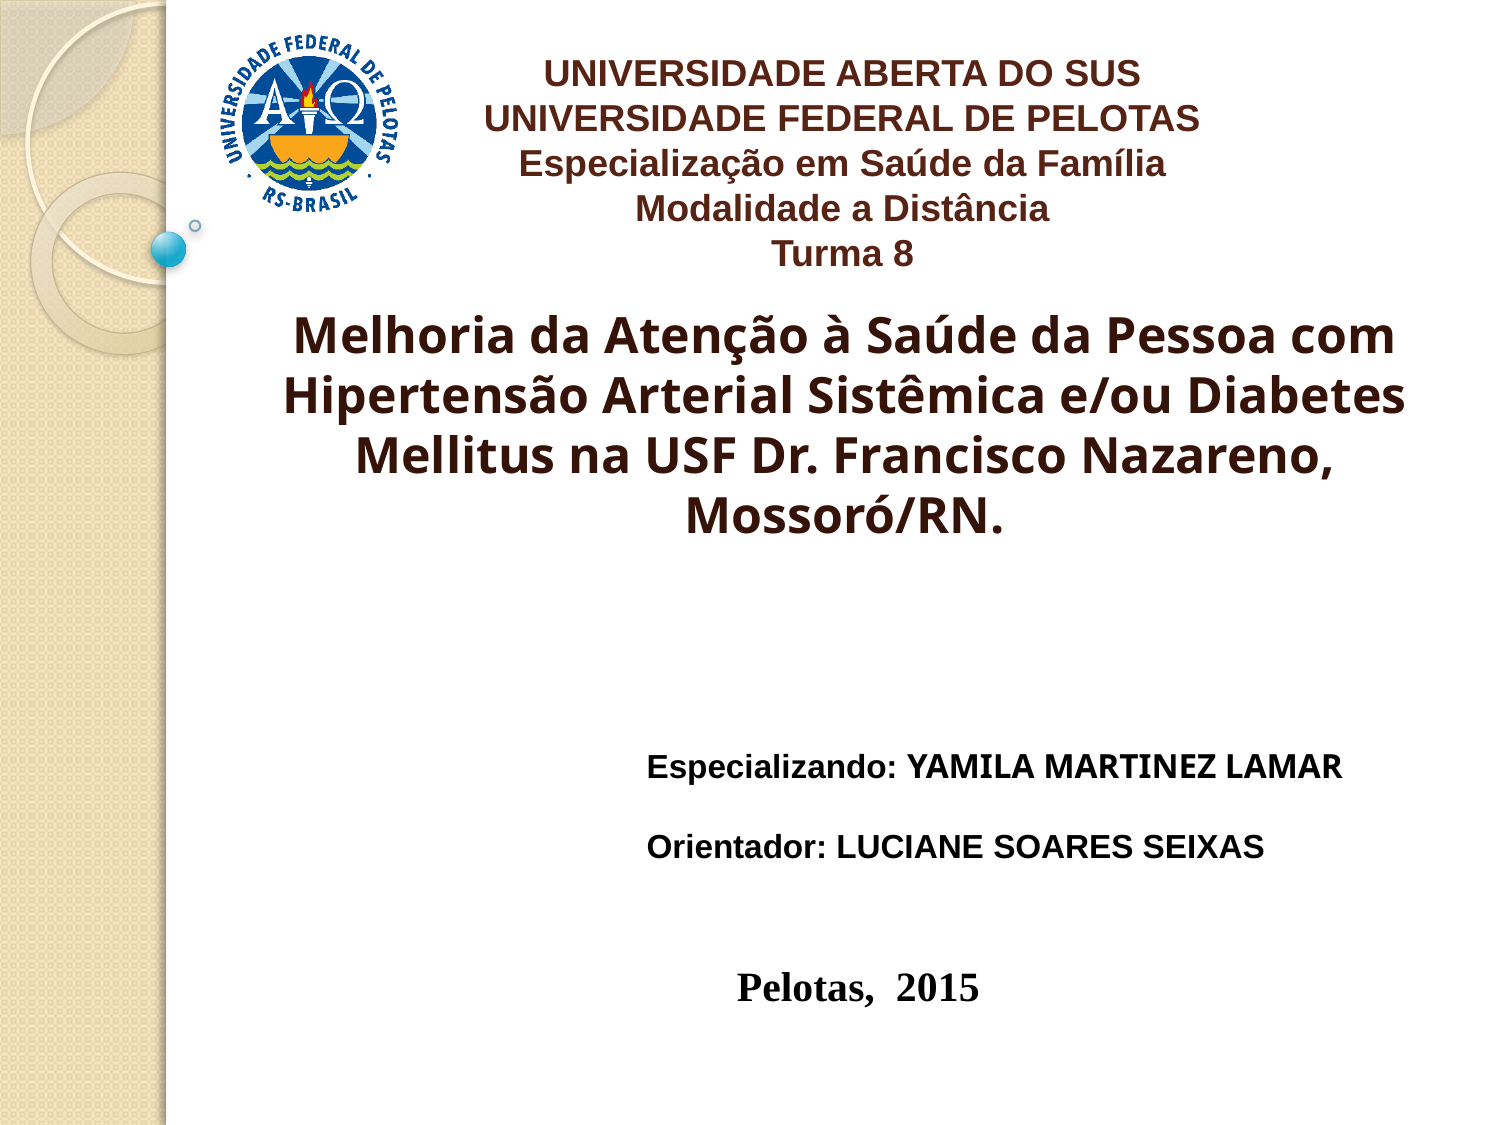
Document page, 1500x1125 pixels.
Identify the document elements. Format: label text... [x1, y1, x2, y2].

text_box Especializando: YAMILA MARTINEZ LAMAR Orientador: LUCIANE SOARES SEIXAS [631, 737, 1451, 873]
text_box Pelotas, 2015 [586, 952, 1131, 1068]
picture [218, 30, 400, 215]
title UNIVERSIDADE ABERTA DO SUS UNIVERSIDADE FEDERAL DE PELOTAS Especialização em Saúde da Família Modalidade a Distância Turma 8 [234, 59, 1450, 303]
subtitle Melhoria da Atenção à Saúde da Pessoa com Hipertensão Arterial Sistêmica e/ou Diabetes Mellitus na USF Dr. Francisco Nazareno, Mossoró/RN. [234, 303, 1450, 591]
